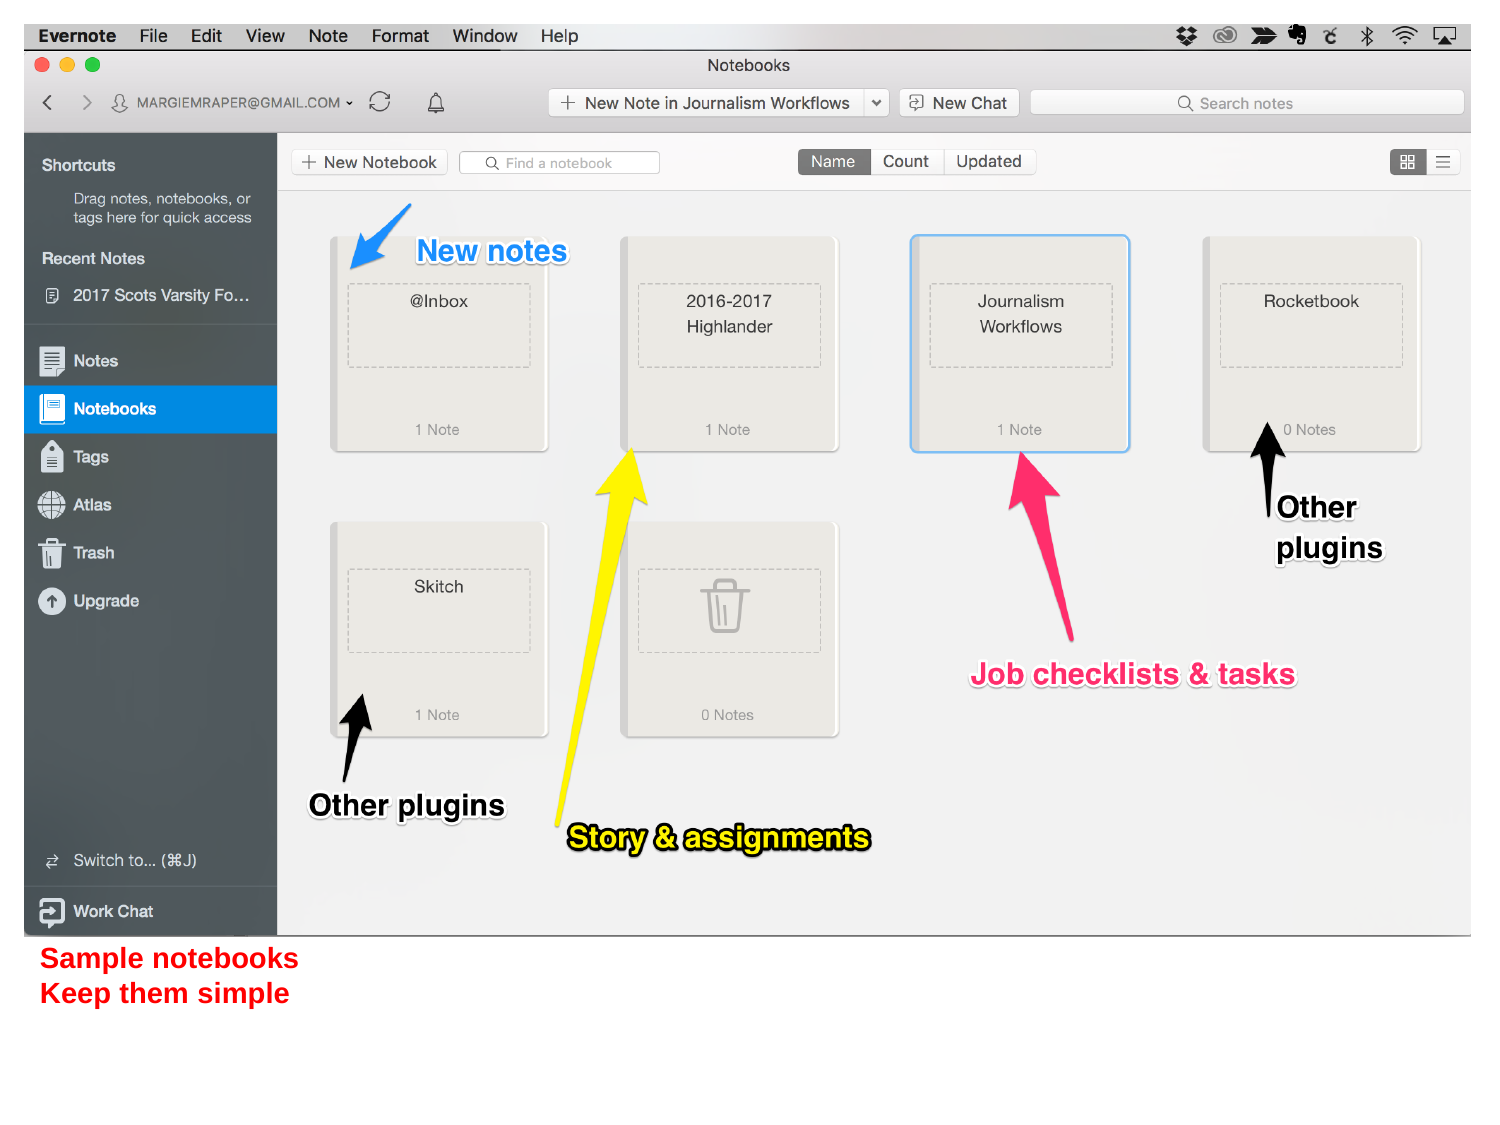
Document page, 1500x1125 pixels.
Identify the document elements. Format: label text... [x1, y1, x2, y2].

picture [24, 24, 1471, 938]
text_box Sample notebooks Keep them simple [24, 945, 531, 1084]
